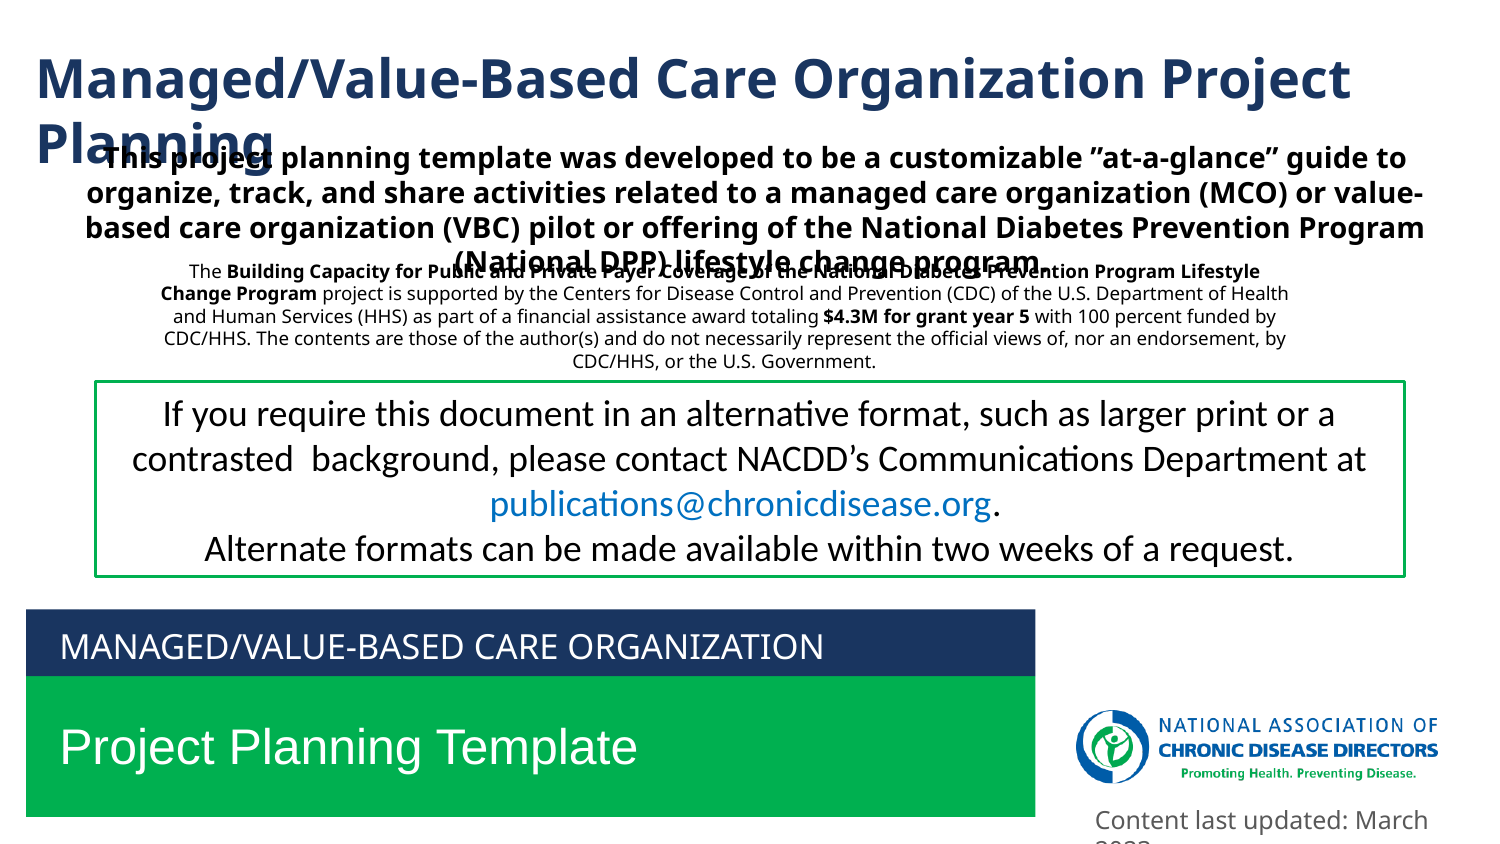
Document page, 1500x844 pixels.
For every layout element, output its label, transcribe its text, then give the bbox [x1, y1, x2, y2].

text_box This project planning template was developed to be a customizable ”at-a-glance” guide to organize, track, and share activities related to a managed care organization (MCO) or value-based care organization (VBC) pilot or offering of the National Diabetes Prevention Program (National DPP) lifestyle change program. [44, 131, 1467, 327]
text_box The Building Capacity for Public and Private Payer Coverage of the National Diabetes Prevention Program Lifestyle Change Program project is supported by the Centers for Disease Control and Prevention (CDC) of the U.S. Department of Health and Human Services (HHS) as part of a financial assistance award totaling $4.3M for grant year 5 with 100 percent funded by CDC/HHS. The contents are those of the author(s) and do not necessarily represent the official views of, nor an endorsement, by CDC/HHS, or the U.S. Government. [145, 252, 1304, 380]
subtitle Managed/value-based care organization [44, 617, 1013, 674]
picture [1072, 709, 1441, 784]
text_box Managed/Value-Based Care Organization Project Planning [20, 37, 1467, 227]
text_box Content last updated: March 2023 [1079, 797, 1500, 844]
title Project Planning Template [44, 689, 1036, 808]
text_box If you require this document in an alternative format, such as larger print or a contrasted background, please contact NACDD’s Communications Department at publications@chronicdisease.org. Alternate formats can be made available within two weeks of a request. [95, 381, 1405, 577]
